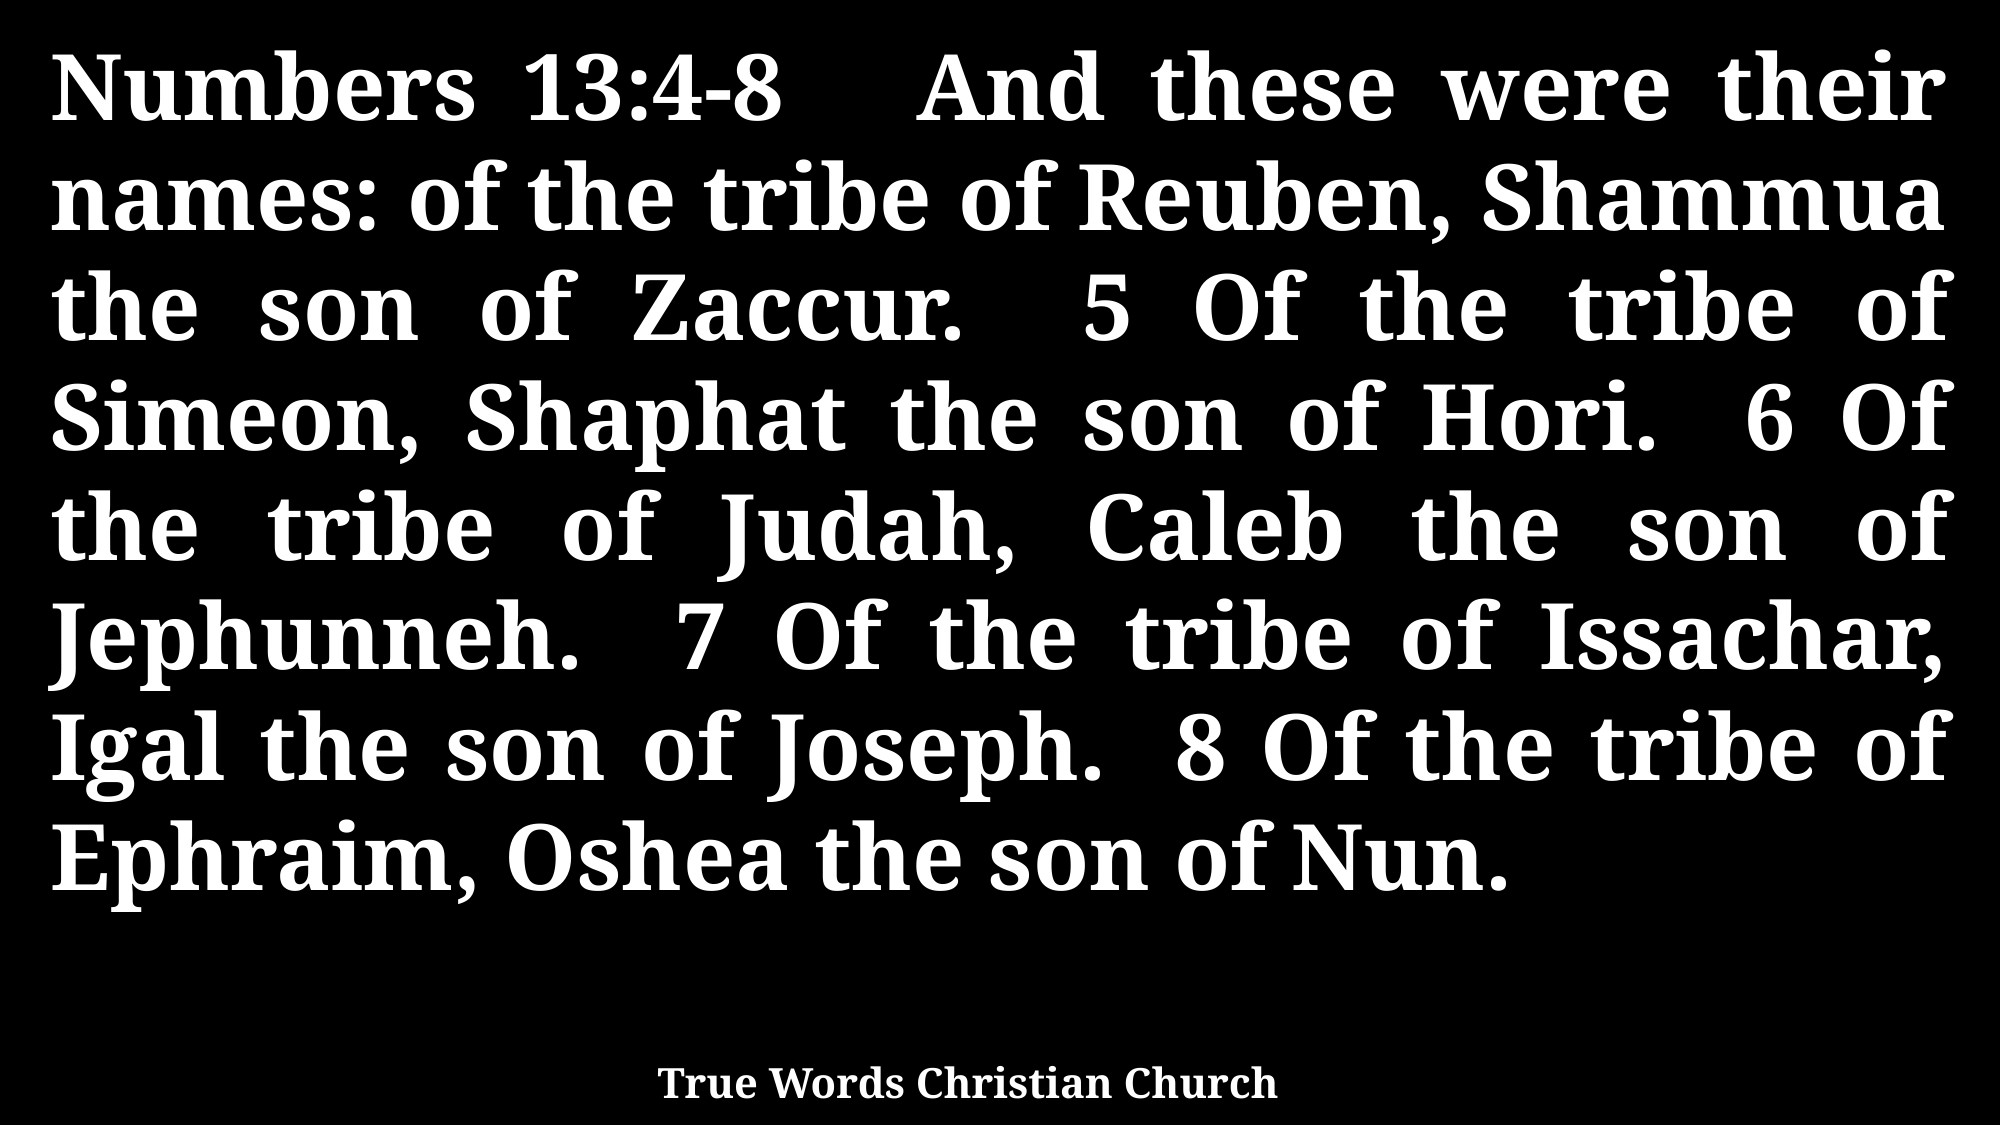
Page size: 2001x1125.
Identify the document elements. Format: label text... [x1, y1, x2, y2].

text_box True Words Christian Church [642, 1049, 1294, 1114]
text_box Numbers 13:4-8 And these were their names: of the tribe of Reuben, Shammua the son of Zaccur. 5 Of the tribe of Simeon, Shaphat the son of Hori. 6 Of the tribe of Judah, Caleb the son of Jephunneh. 7 Of the tribe of Issachar, Igal the son of Joseph. 8 Of the tribe of Ephraim, Oshea the son of Nun. [35, 21, 1965, 916]
